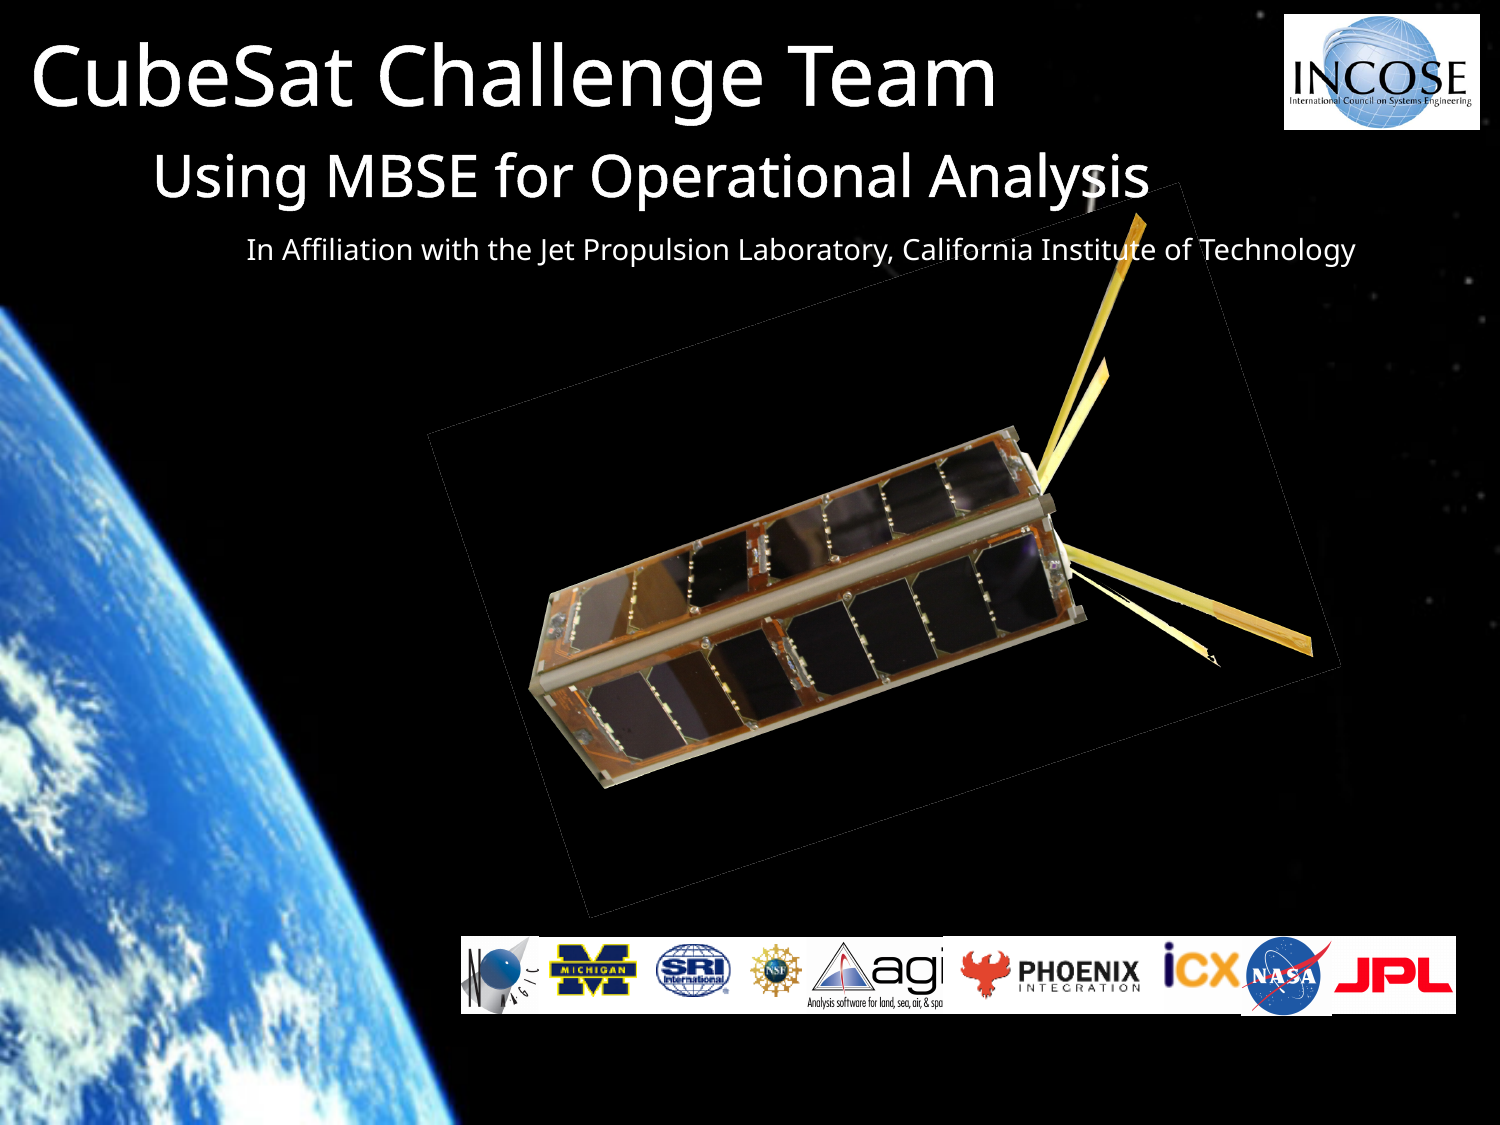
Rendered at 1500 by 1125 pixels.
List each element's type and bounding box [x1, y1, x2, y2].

picture [1284, 14, 1480, 130]
text_box [0, 0, 1500, 1125]
picture [461, 936, 1456, 1016]
